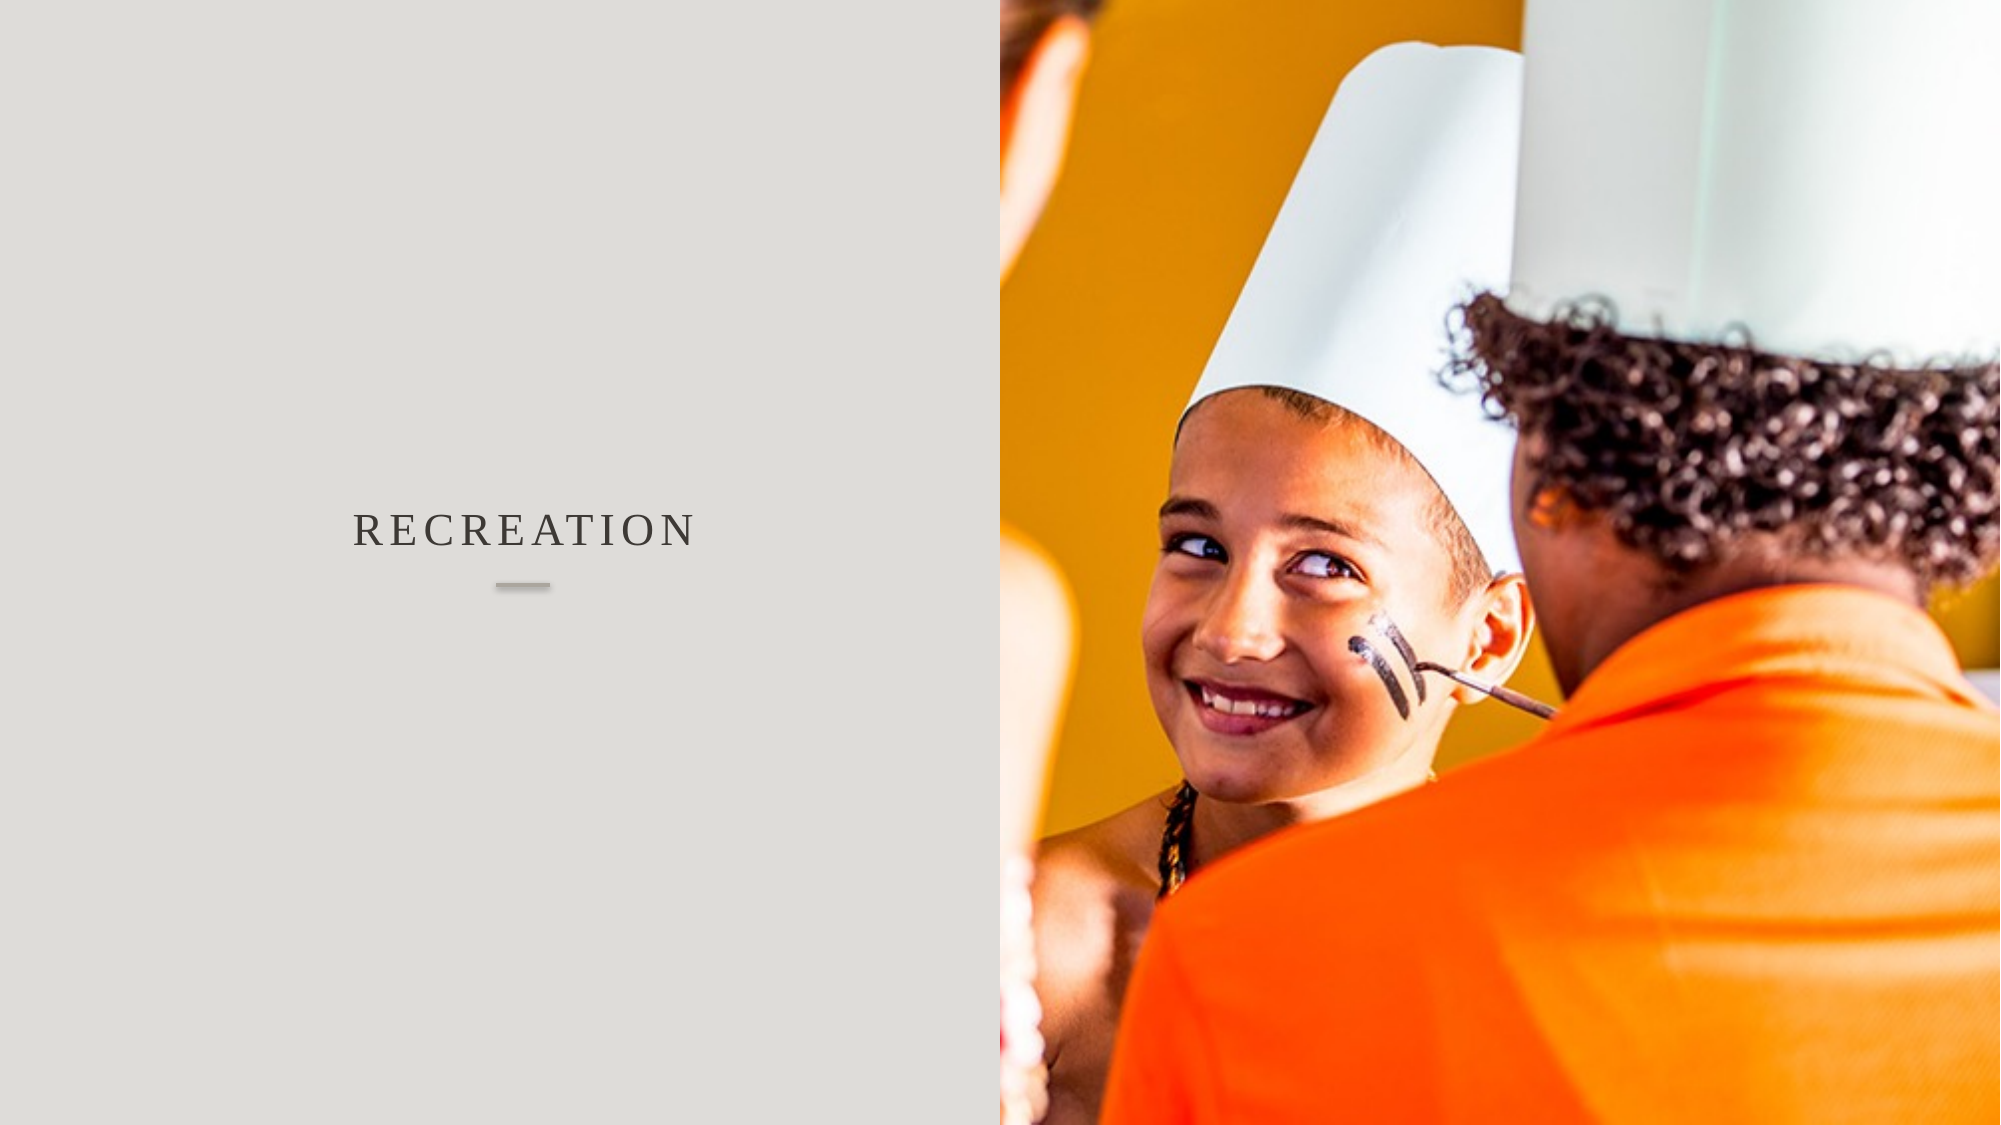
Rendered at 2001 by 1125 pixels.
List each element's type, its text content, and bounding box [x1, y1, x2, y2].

title RECREATION [140, 445, 907, 563]
picture [1000, 0, 2000, 1125]
